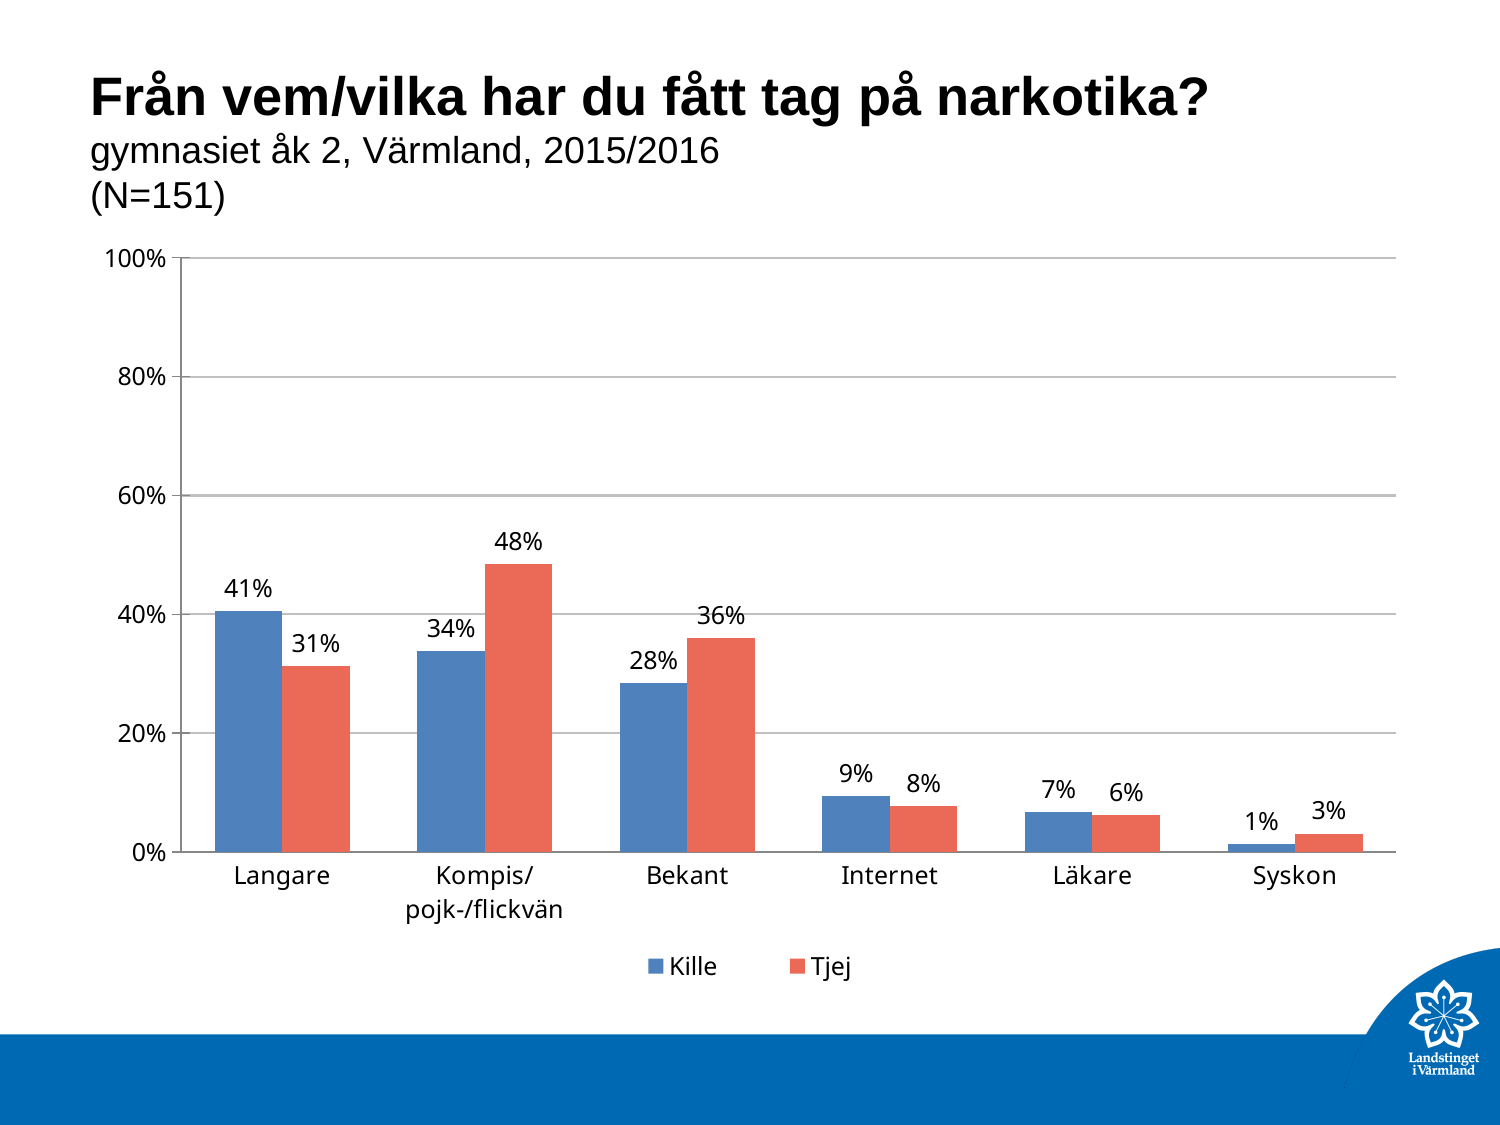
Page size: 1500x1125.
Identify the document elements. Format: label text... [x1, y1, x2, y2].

picture [1343, 948, 1500, 1092]
chart [76, 224, 1424, 1000]
title Från vem/vilka har du fått tag på narkotika? gymnasiet åk 2, Värmland, 2015/2016 (N=151) [75, 45, 1375, 224]
